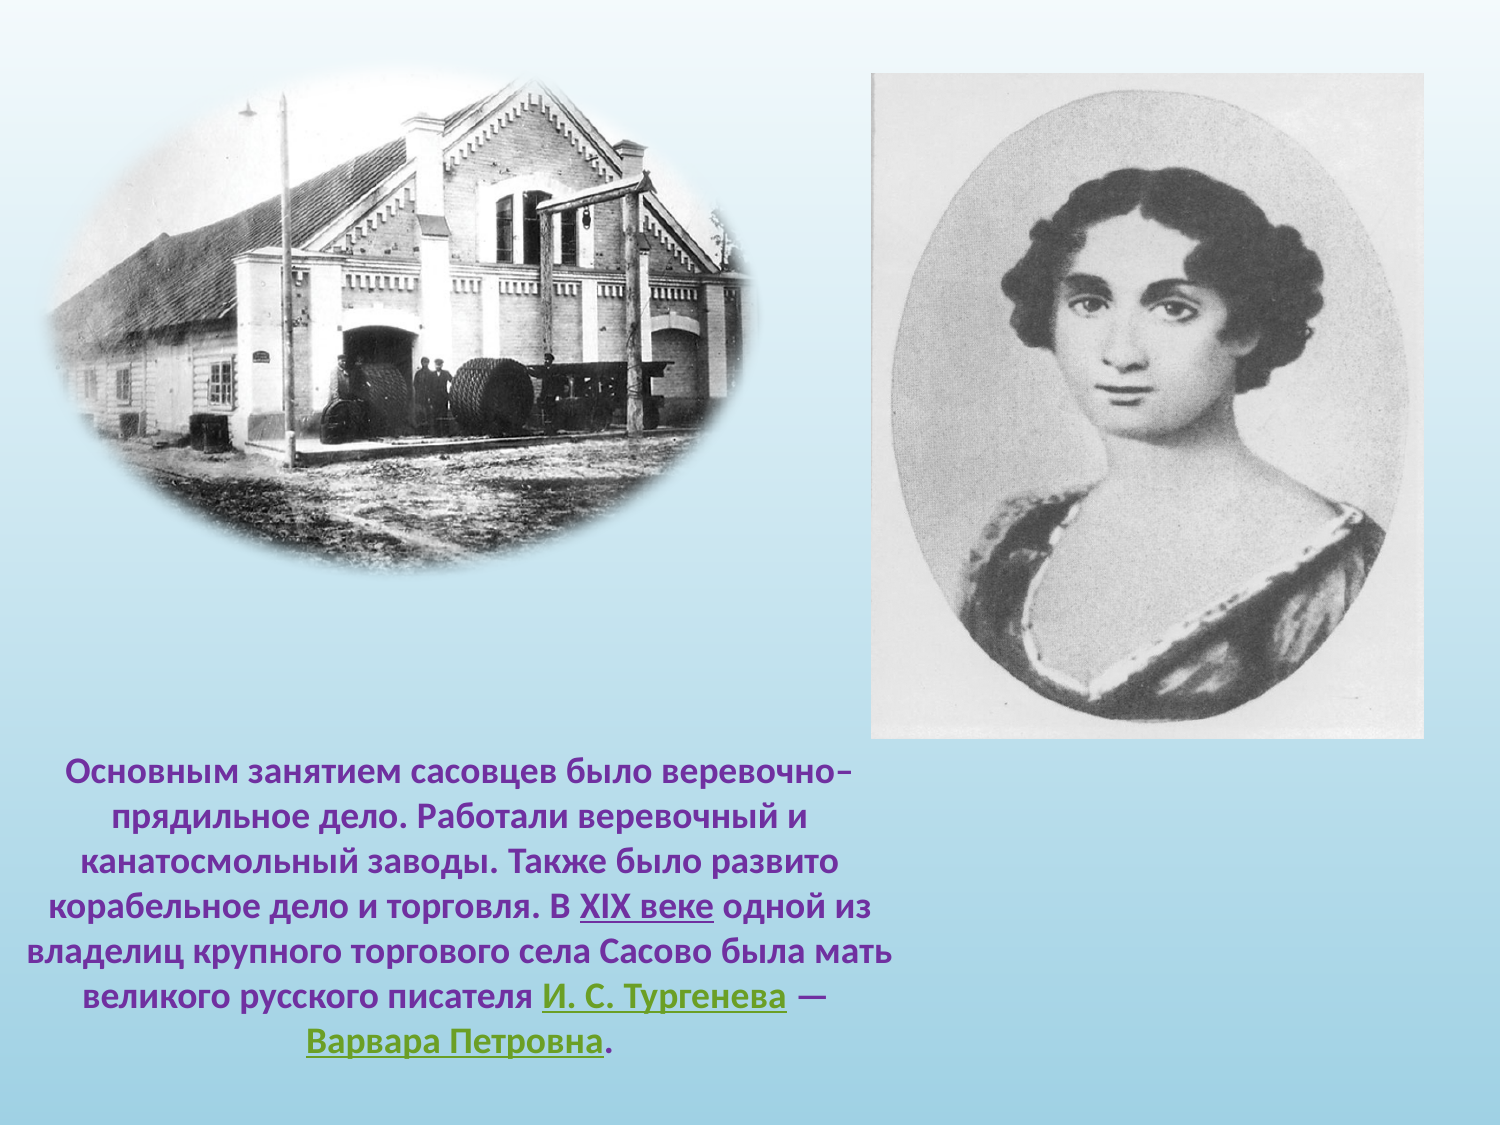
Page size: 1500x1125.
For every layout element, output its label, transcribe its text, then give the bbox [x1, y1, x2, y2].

picture [871, 73, 1424, 739]
picture [32, 50, 766, 583]
text_box Основным занятием сасовцев было веревочно–прядильное дело. Работали веревочный и канатосмольный заводы. Также было развито корабельное дело и торговля. В XIX веке одной из владелиц крупного торгового села Сасово была мать великого русского писателя И. С. Тургенева — Варвара Петровна. [3, 738, 917, 1114]
